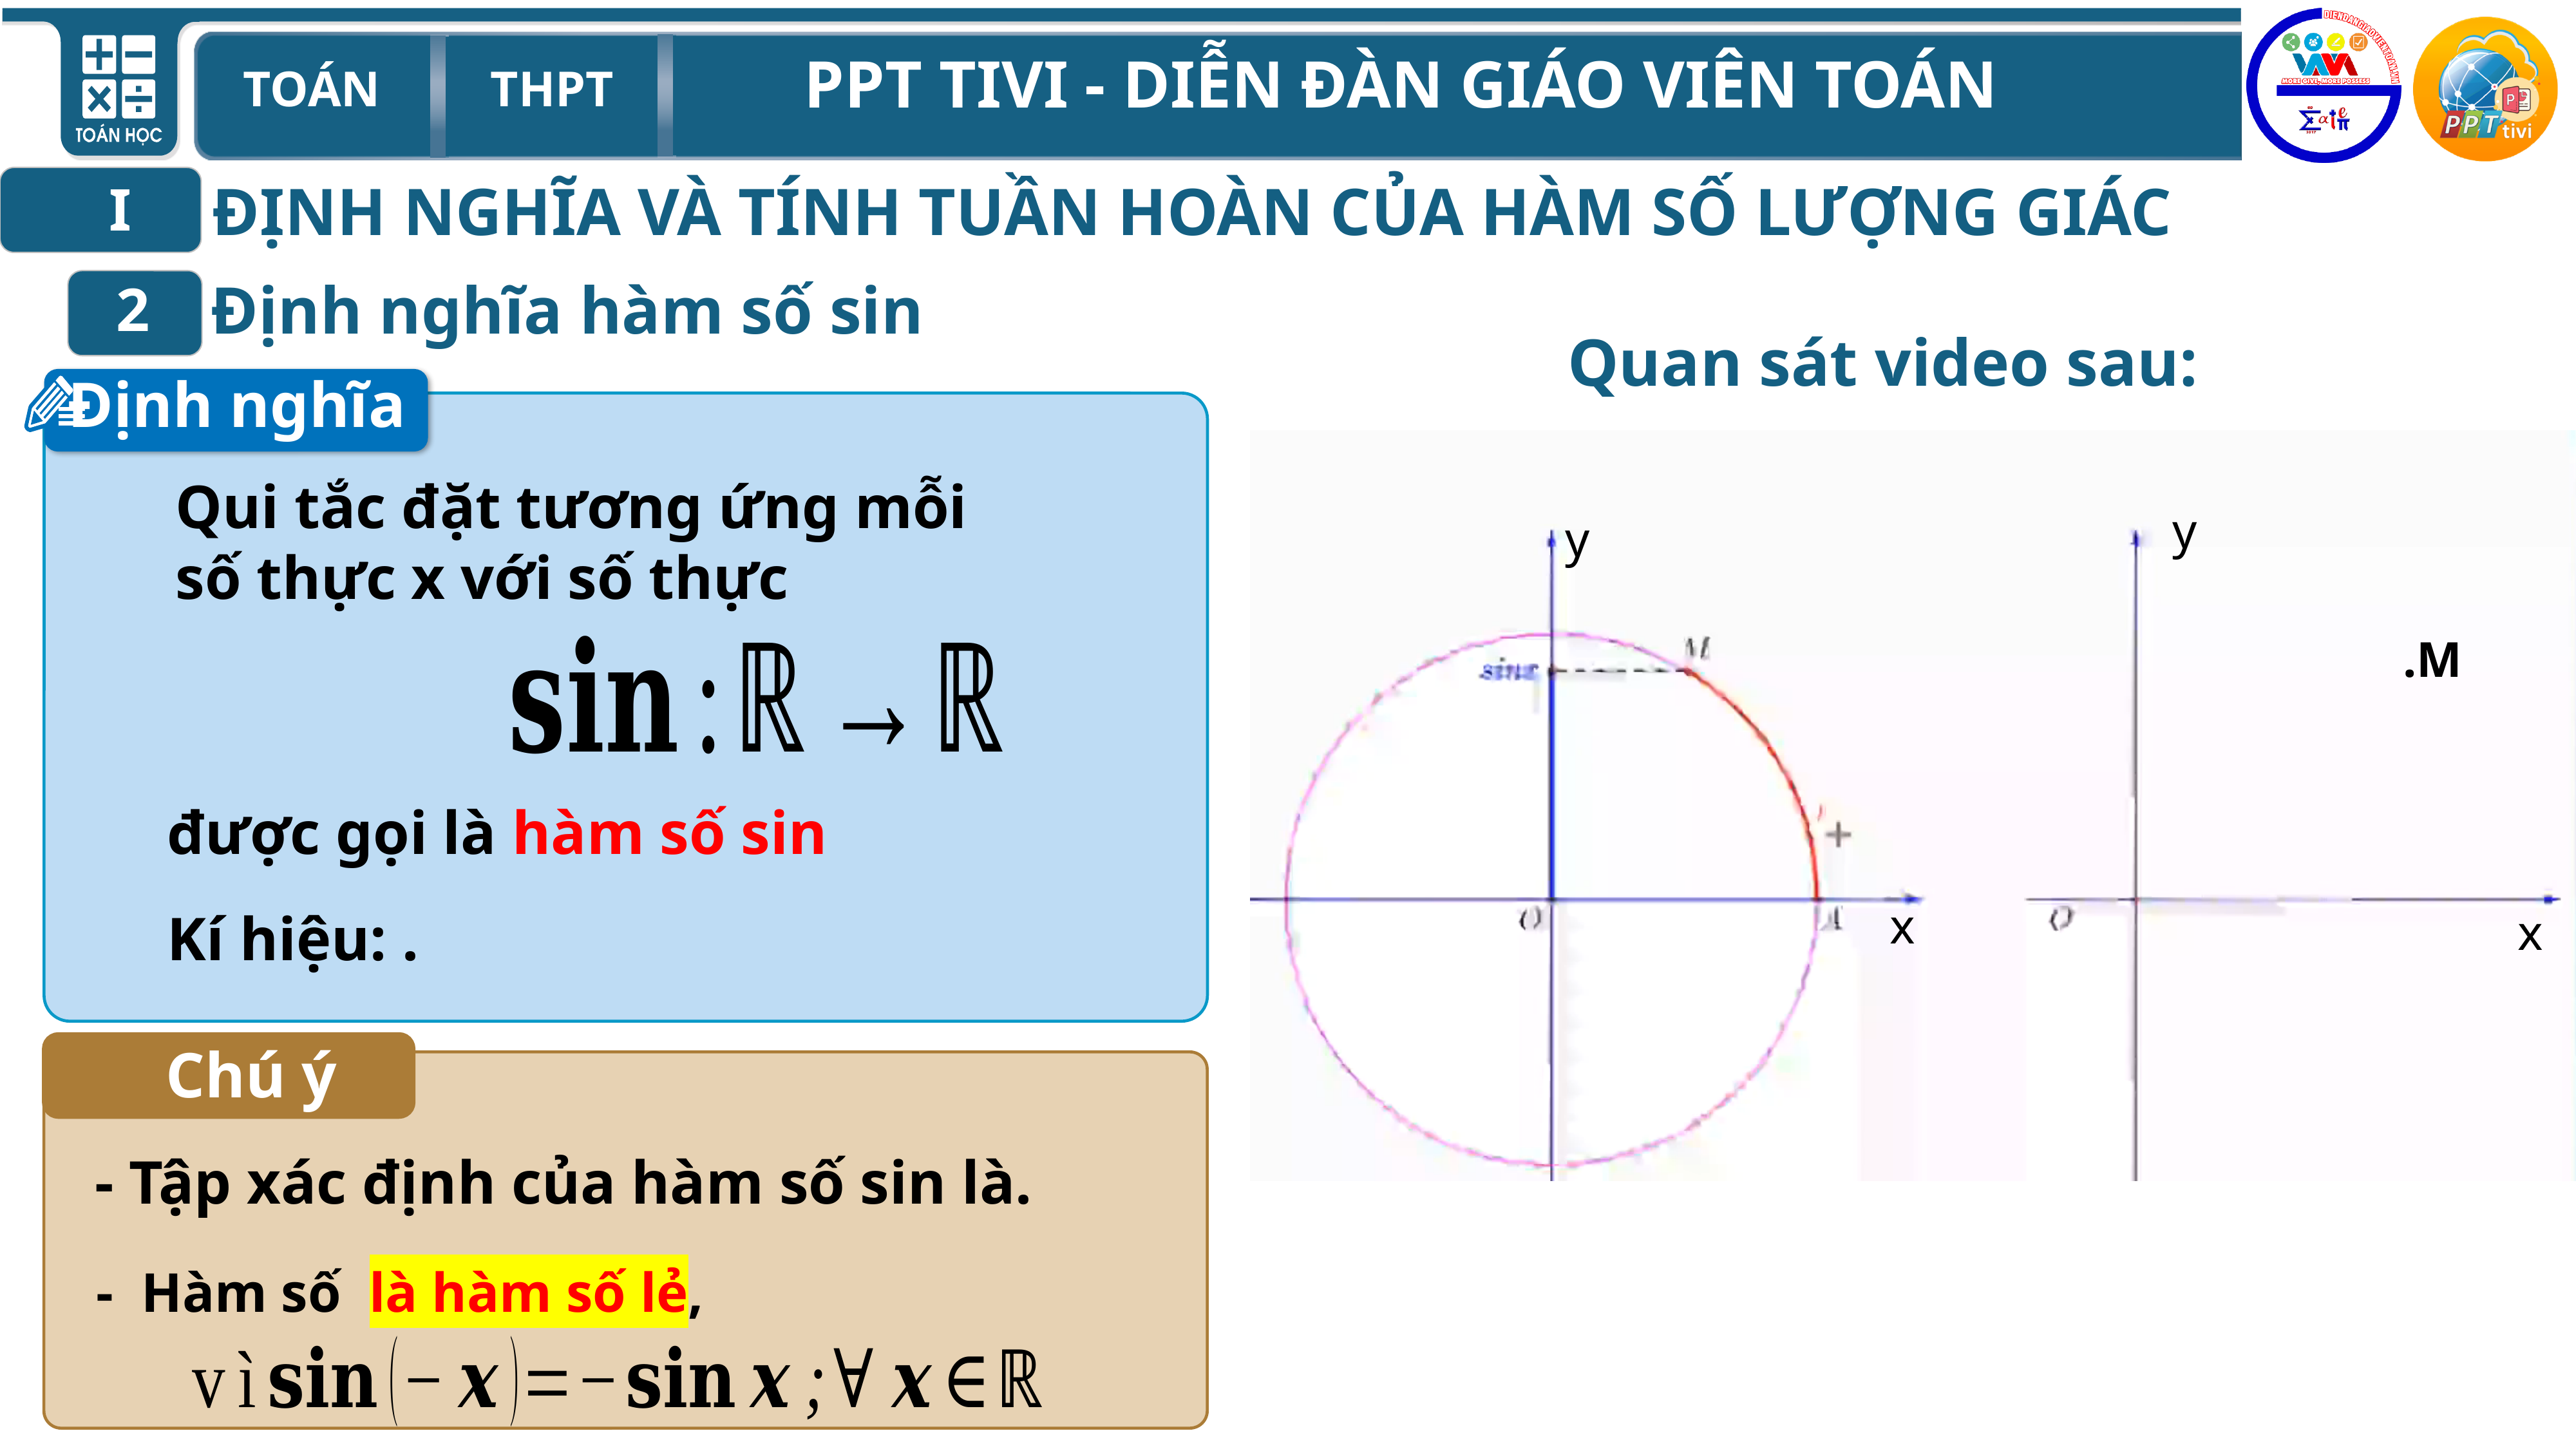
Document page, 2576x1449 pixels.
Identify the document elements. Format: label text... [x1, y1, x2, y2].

text_box Quan sát video sau: [1443, 316, 2394, 404]
picture [2, 22, 2242, 160]
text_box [44, 1031, 1208, 1428]
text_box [0, 166, 2372, 254]
picture [2412, 16, 2558, 162]
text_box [24, 361, 1981, 1021]
picture [2246, 8, 2401, 163]
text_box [68, 264, 1151, 356]
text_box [1250, 430, 2576, 1182]
